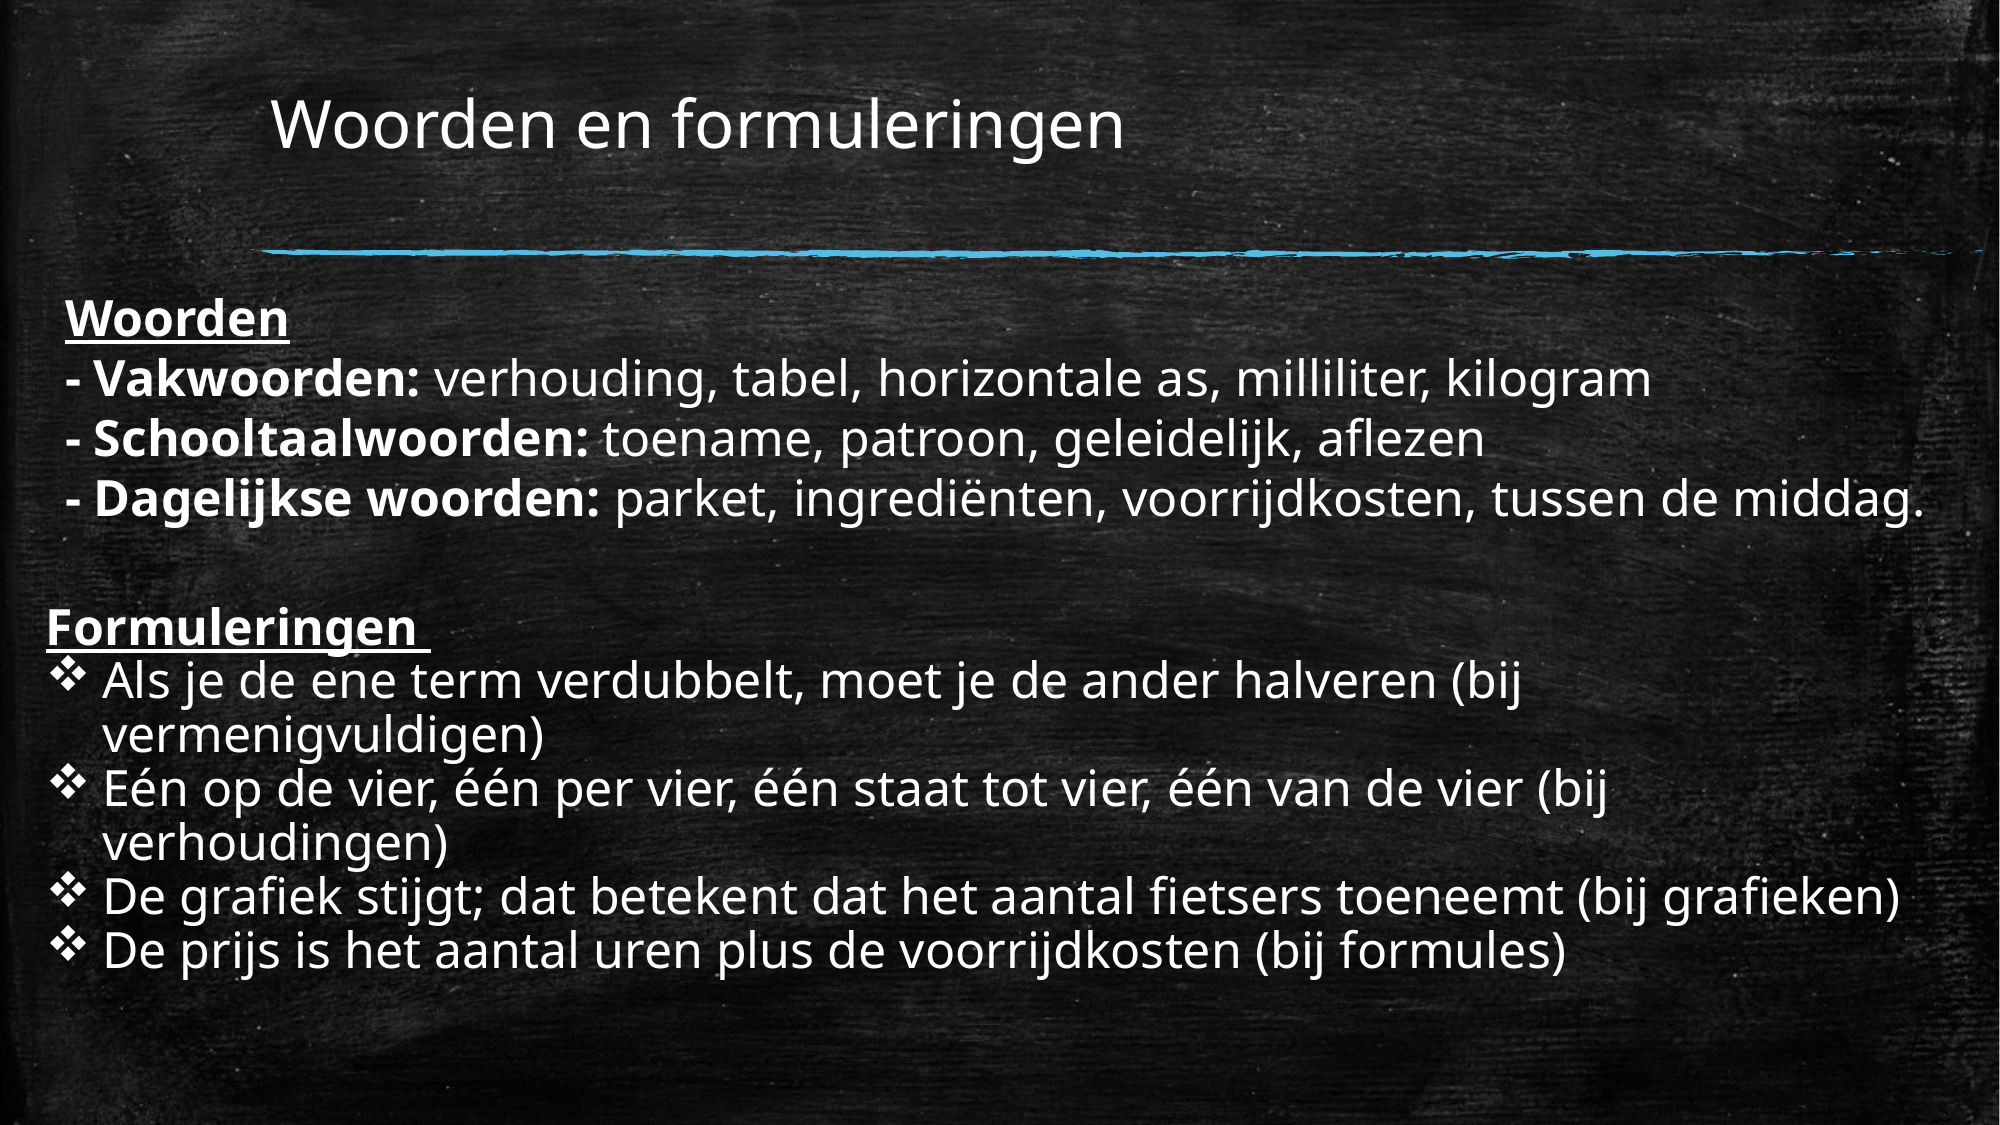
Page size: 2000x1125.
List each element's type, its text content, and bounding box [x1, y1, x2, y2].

text_box Woorden - Vakwoorden: verhouding, tabel, horizontale as, milliliter, kilogram - Schooltaalwoorden: toename, patroon, geleidelijk, aflezen - Dagelijkse woorden: parket, ingrediënten, voorrijdkosten, tussen de middag. [50, 278, 1952, 588]
text_box Formuleringen Als je de ene term verdubbelt, moet je de ander halveren (bij vermenigvuldigen) Eén op de vier, één per vier, één staat tot vier, één van de vier (bij verhoudingen) De grafiek stijgt; dat betekent dat het aantal fietsers toeneemt (bij grafieken) De prijs is het aantal uren plus de voorrijdkosten (bij formules) [31, 594, 1929, 987]
title Woorden en formuleringen [255, 3, 1756, 171]
